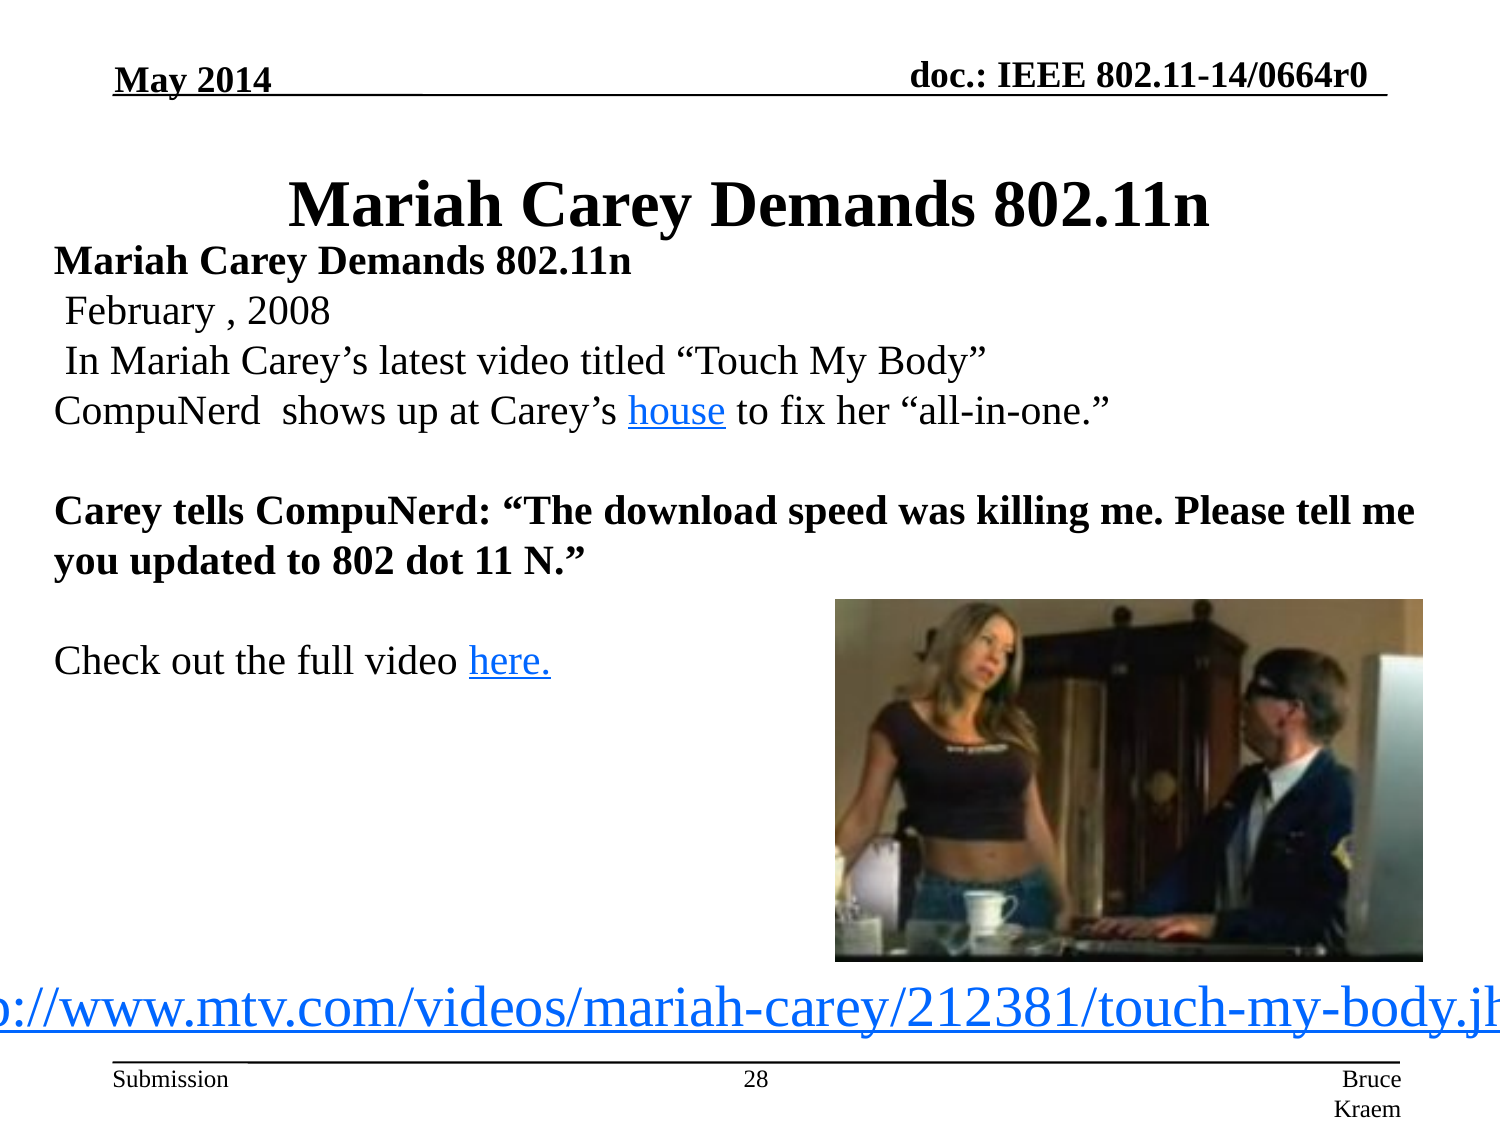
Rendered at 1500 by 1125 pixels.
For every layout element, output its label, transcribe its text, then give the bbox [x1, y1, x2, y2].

title Mariah Carey Demands 802.11n [112, 112, 1388, 224]
slide_number 28 [712, 1062, 800, 1093]
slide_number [114, 54, 335, 100]
text_box http://www.mtv.com/videos/mariah-carey/212381/touch-my-body.jhtml [0, 960, 1500, 1046]
picture [834, 599, 1423, 963]
text_box Mariah Carey Demands 802.11n February , 2008 In Mariah Carey’s latest video titled “Touch My Body” CompuNerd shows up at Carey’s house to fix her “all-in-one.” Carey tells CompuNerd: “The download speed was killing me. Please tell me you updated to 802 dot 11 N.” Check out the full video here. [39, 224, 1465, 690]
footer Bruce Kraemer, Marvell [1325, 1062, 1402, 1093]
